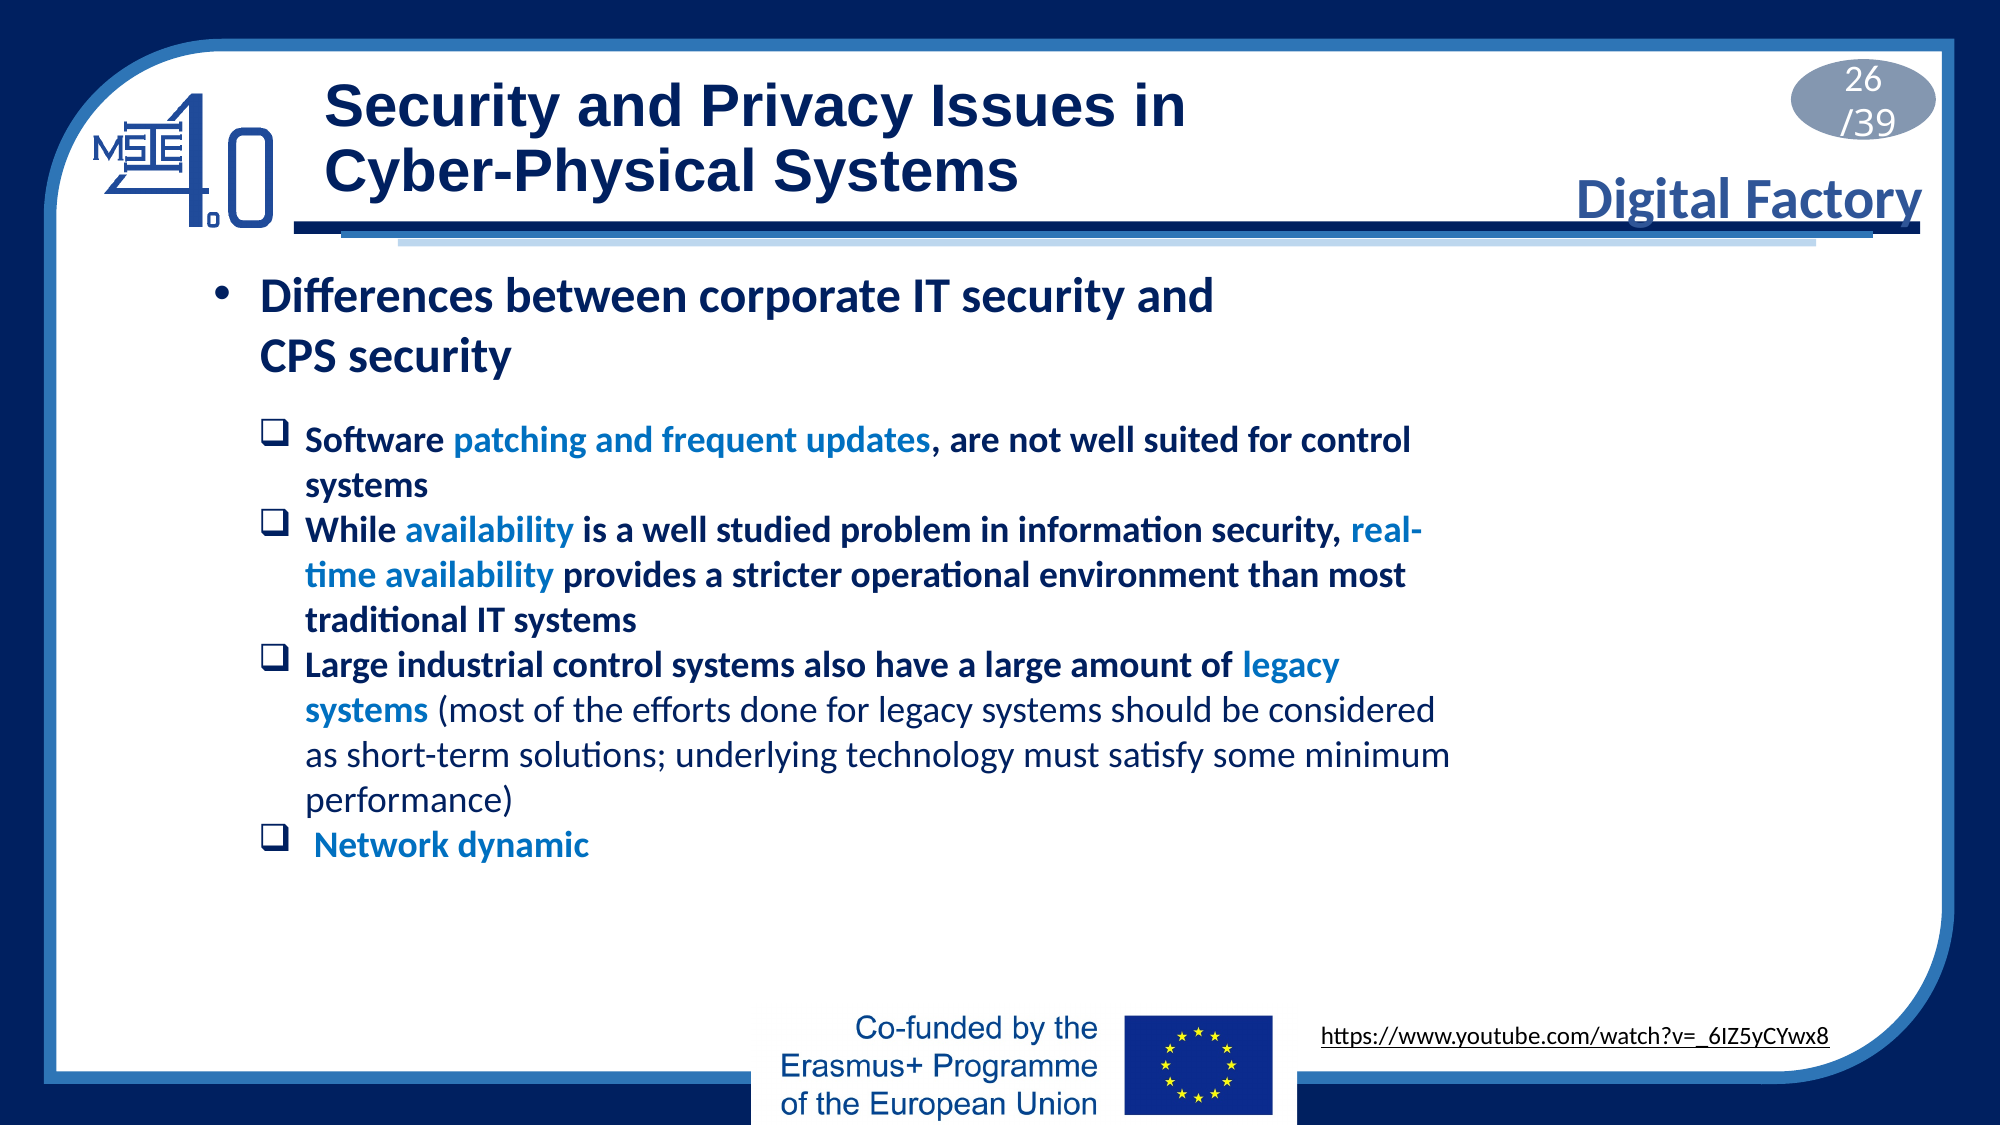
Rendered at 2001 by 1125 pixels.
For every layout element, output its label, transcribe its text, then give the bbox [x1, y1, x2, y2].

text_box 26 /39 [1789, 58, 1937, 141]
text_box Software patching and frequent updates, are not well suited for control systems While availability is a well studied problem in information security, real-time availability provides a stricter operational environment than most traditional IT systems Large industrial control systems also have a large amount of legacy systems (most of the efforts done for legacy systems should be considered as short-term solutions; underlying technology must satisfy some minimum performance) Network dynamic [243, 407, 1470, 873]
text_box Digital Factory [1561, 152, 1955, 238]
text_box https://www.youtube.com/watch?v=_6IZ5yCYwx8 [1306, 1012, 1910, 1058]
title Security and Privacy Issues in Cyber-Physical Systems [309, 66, 1307, 213]
picture [751, 1003, 1298, 1125]
text_box Differences between corporate IT security and CPS security [198, 255, 1269, 390]
